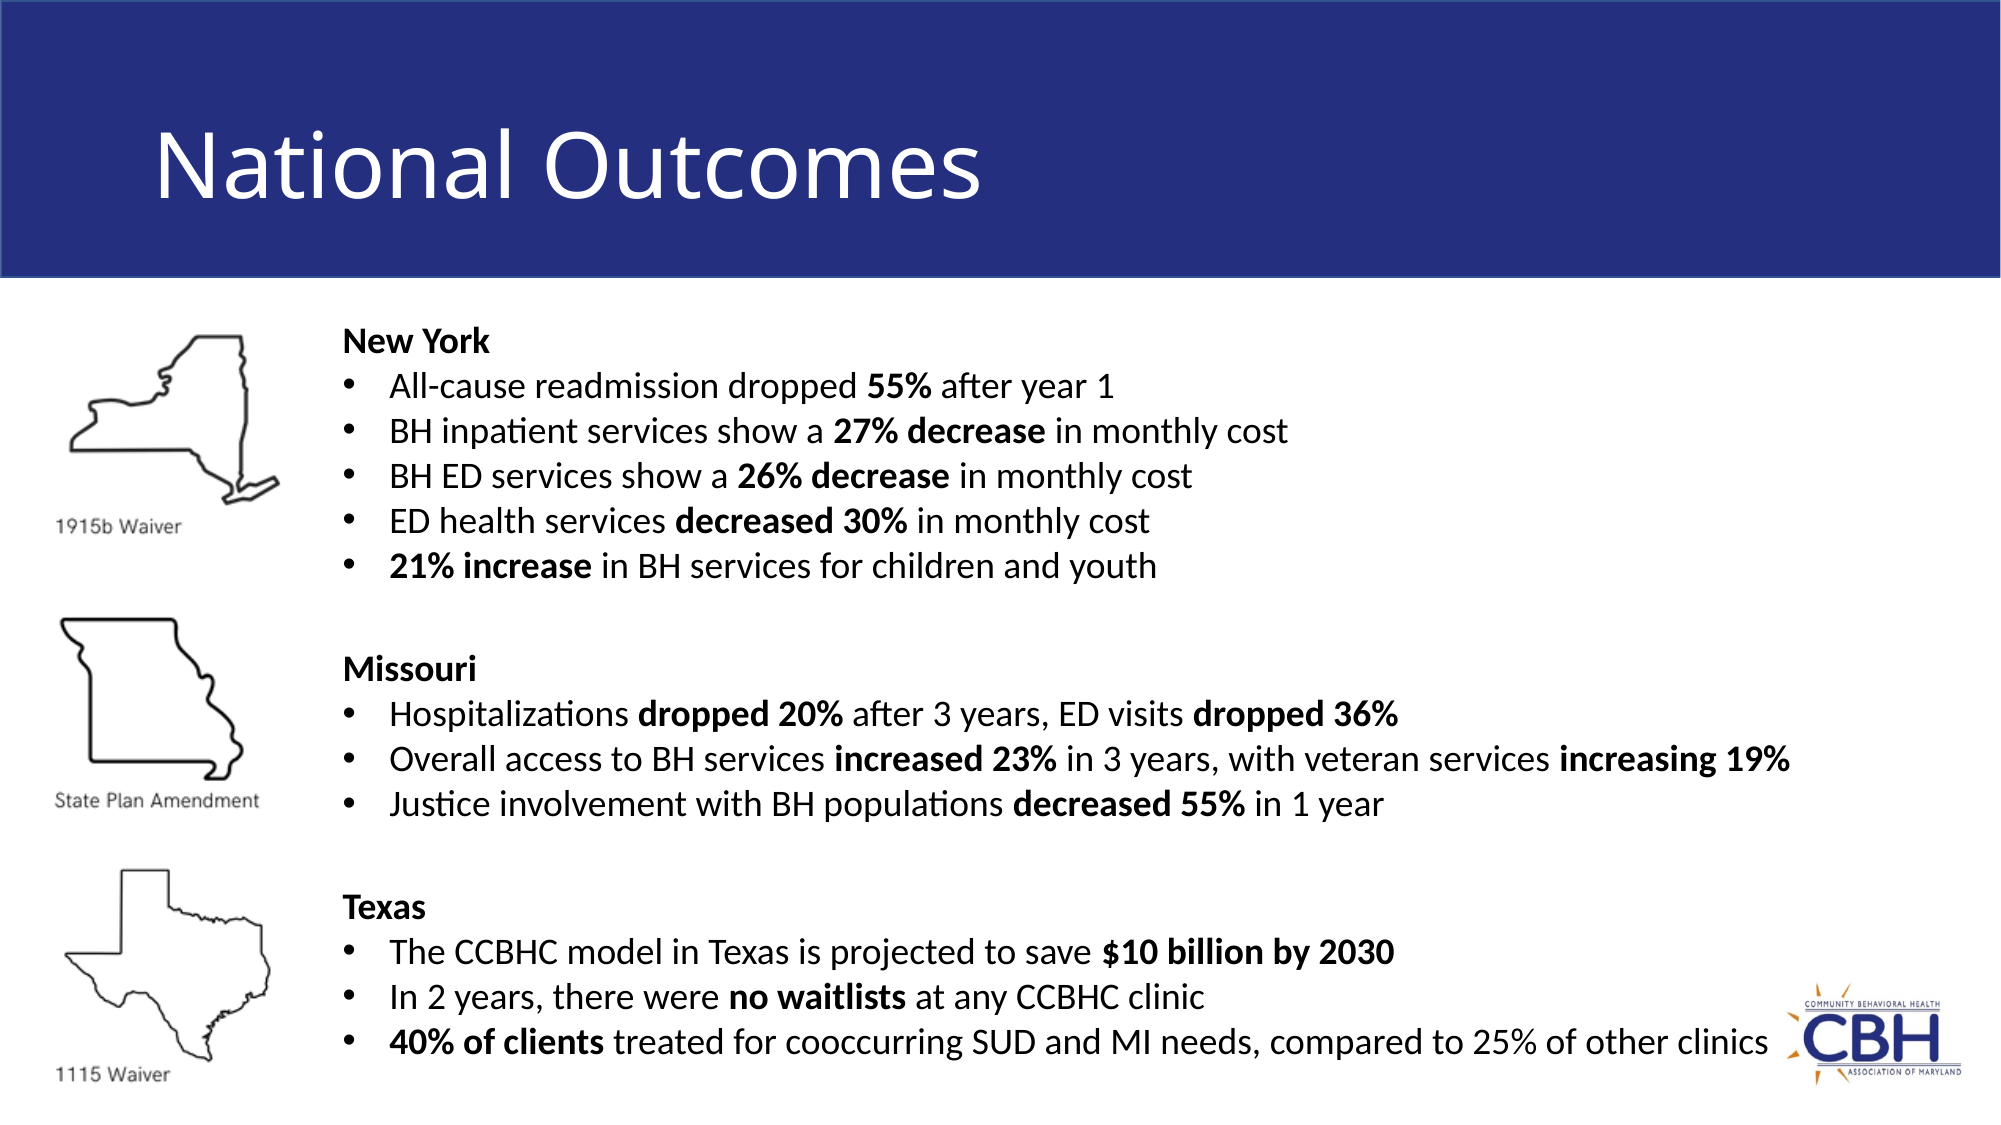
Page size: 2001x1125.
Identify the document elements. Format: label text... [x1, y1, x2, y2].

picture [1785, 980, 1965, 1105]
text_box New York All-cause readmission dropped 55% after year 1 BH inpatient services show a 27% decrease in monthly cost BH ED services show a 26% decrease in monthly cost ED health services decreased 30% in monthly cost 21% increase in BH services for children and youth [327, 308, 1947, 594]
text_box Missouri Hospitalizations dropped 20% after 3 years, ED visits dropped 36% Overall access to BH services increased 23% in 3 years, with veteran services increasing 19% Justice involvement with BH populations decreased 55% in 1 year [327, 637, 1947, 832]
picture [52, 856, 288, 1091]
picture [52, 308, 288, 543]
title National Outcomes [137, 59, 1863, 278]
picture [52, 582, 288, 817]
text_box Texas The CCBHC model in Texas is projected to save $10 billion by 2030 In 2 years, there were no waitlists at any CCBHC clinic 40% of clients treated for cooccurring SUD and MI needs, compared to 25% of other clinics [327, 874, 1947, 1070]
